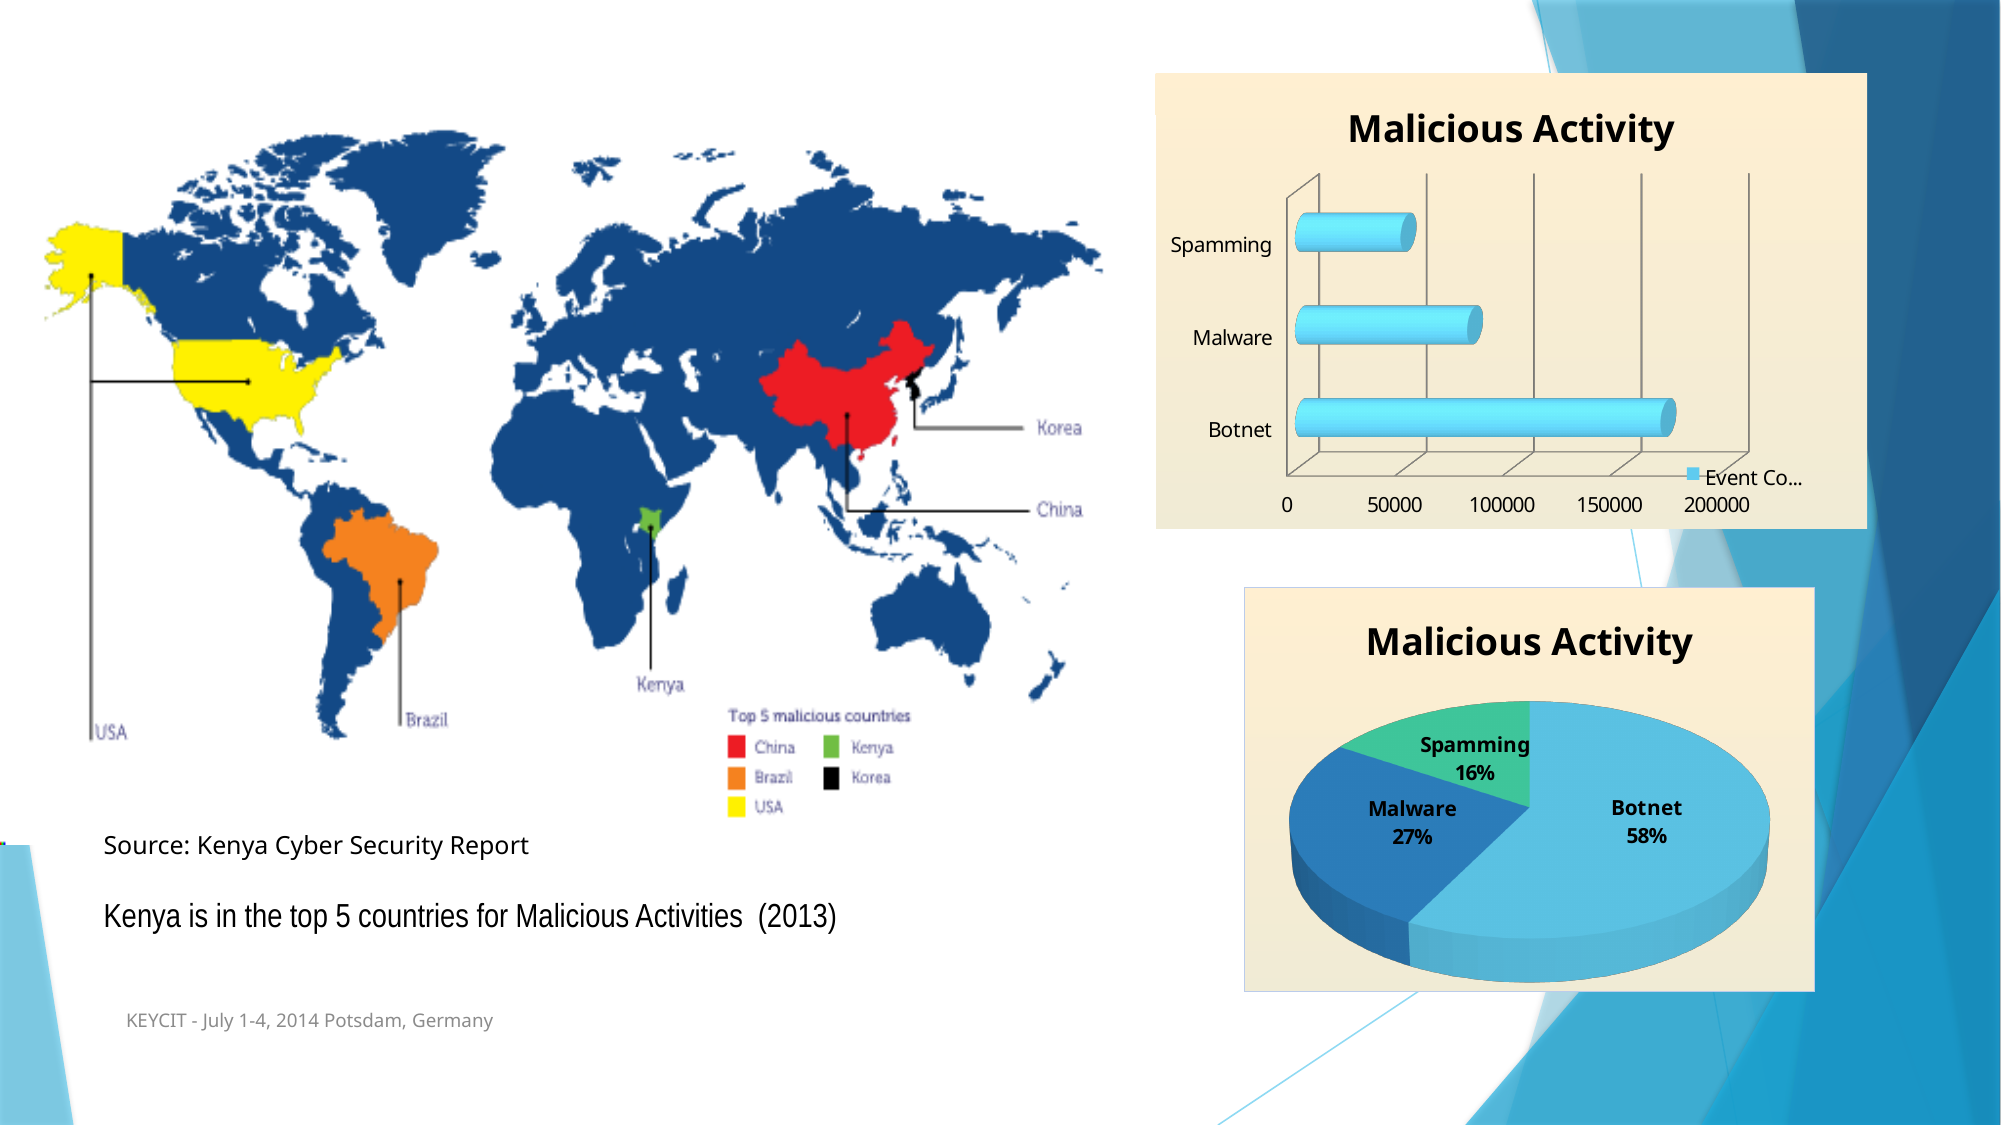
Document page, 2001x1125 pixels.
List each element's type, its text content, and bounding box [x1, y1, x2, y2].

text_box Source: Kenya Cyber Security Report [88, 855, 723, 867]
picture [0, 114, 1157, 846]
text_box Kenya is in the top 5 countries for Malicious Activities (2013) [88, 886, 1028, 942]
chart [1243, 587, 1816, 992]
footer KEYCIT - July 1-4, 2014 Potsdam, Germany [111, 991, 1145, 1051]
chart [1155, 72, 1868, 529]
